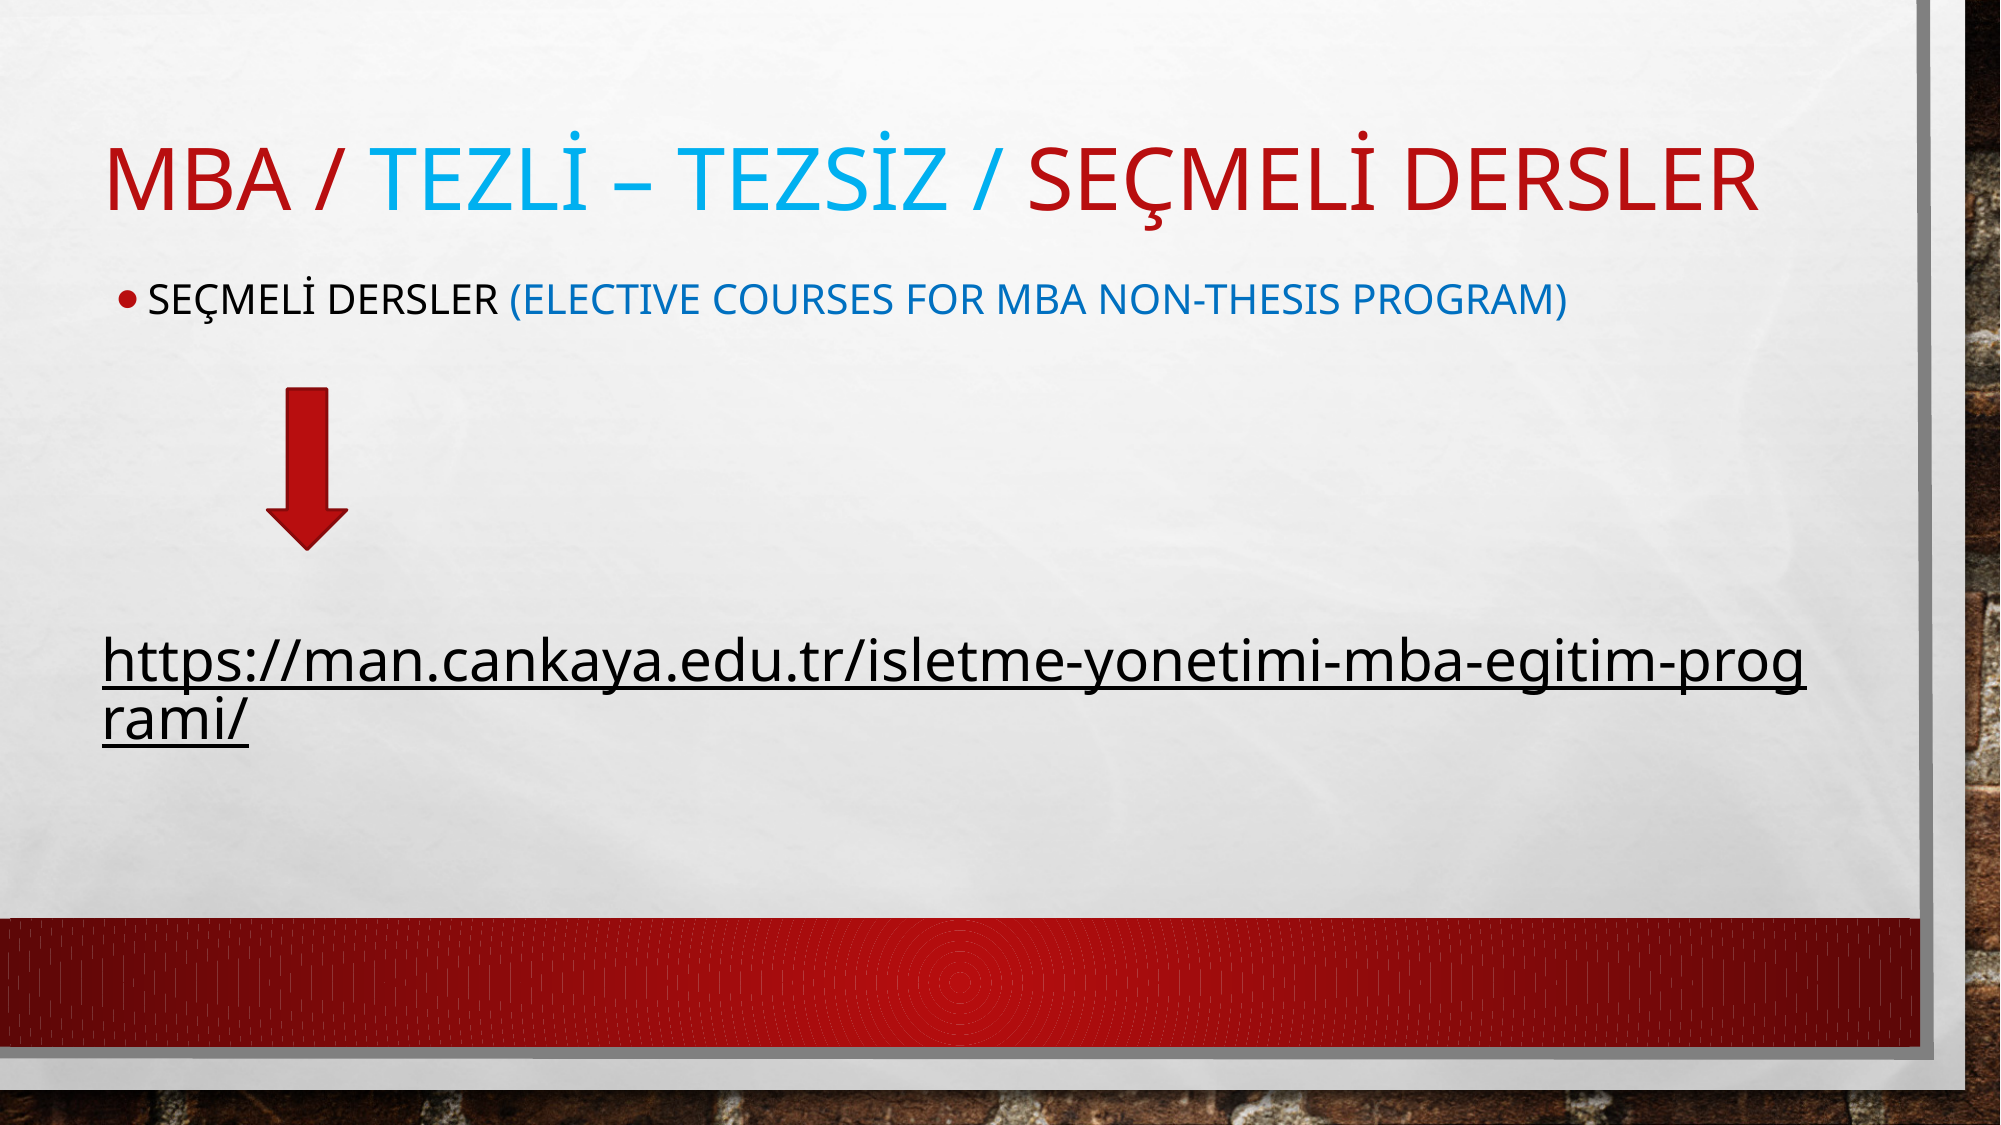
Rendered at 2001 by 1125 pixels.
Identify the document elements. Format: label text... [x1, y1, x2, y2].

list seçmeli dersler (electıve COURSES FOR mba NON-THESis PROGRAM) [101, 255, 1663, 343]
text_box [265, 387, 349, 551]
title Mba / tezli – tezsiz / seçmeli DERSLER [87, 86, 1861, 277]
picture [0, 0, 2000, 1125]
text_box https://man.cankaya.edu.tr/isletme-yonetimi-mba-egitim-programi/ [87, 615, 1829, 780]
